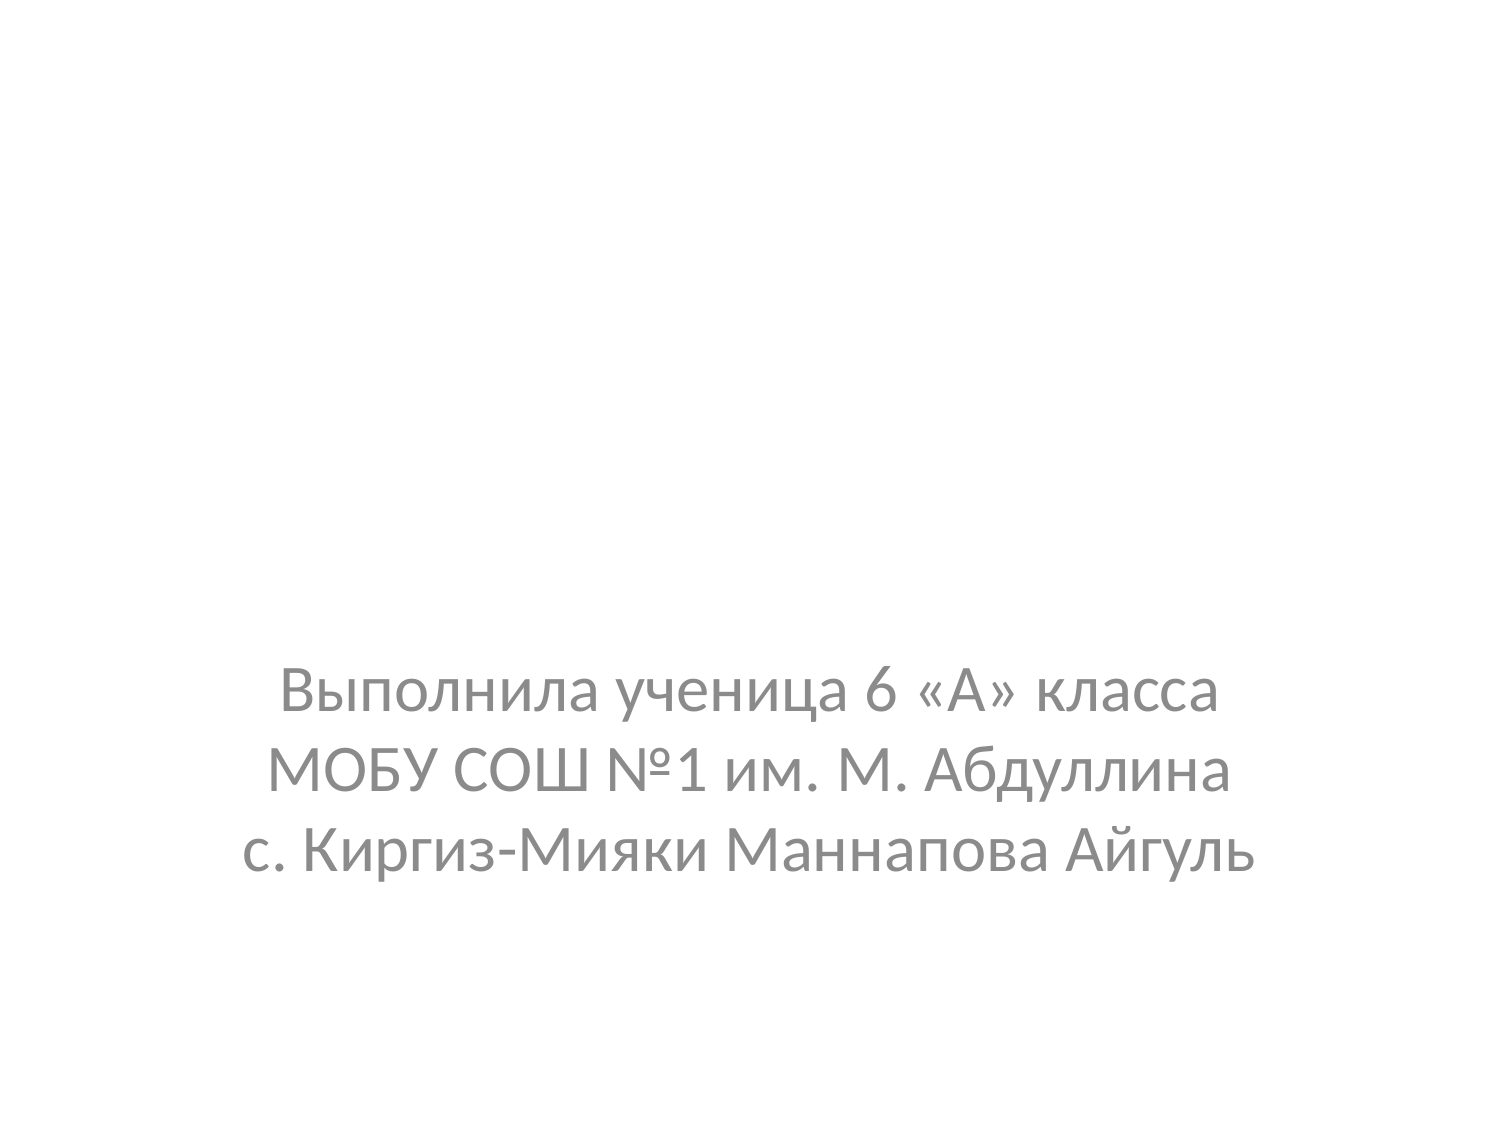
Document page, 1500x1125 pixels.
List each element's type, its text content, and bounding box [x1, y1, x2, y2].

subtitle Выполнила ученица 6 «А» класса МОБУ СОШ №1 им. М. Абдуллина с. Киргиз-Мияки Маннапова Айгуль [225, 637, 1275, 925]
